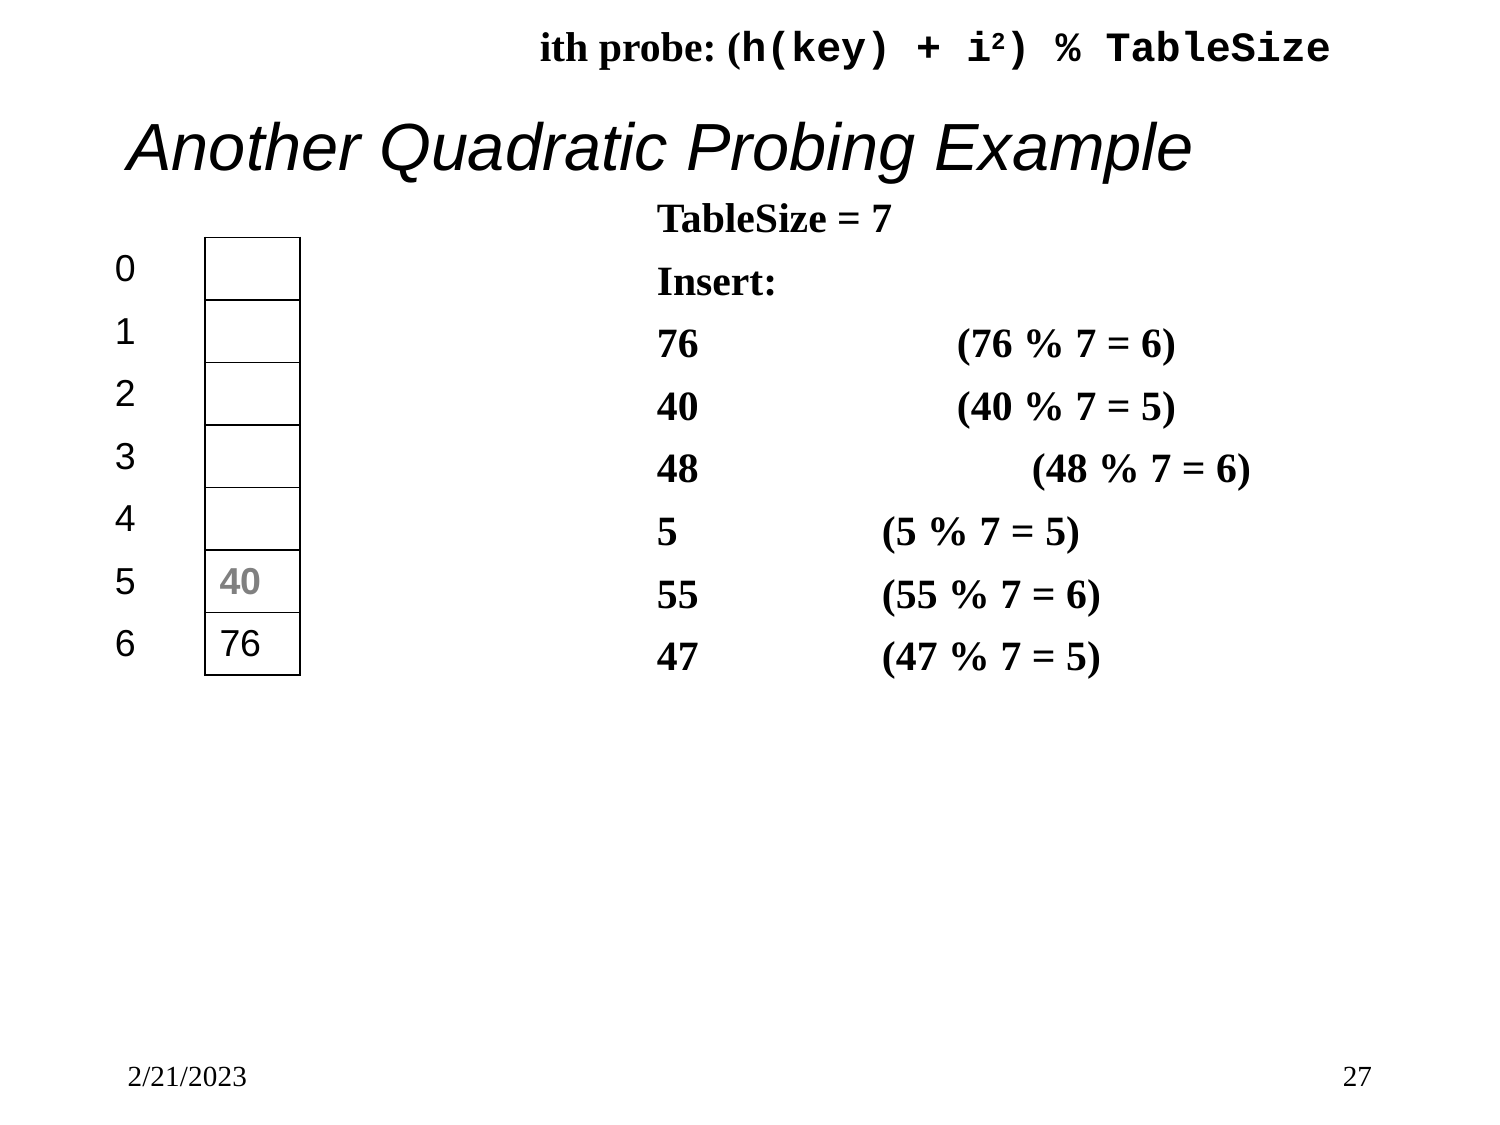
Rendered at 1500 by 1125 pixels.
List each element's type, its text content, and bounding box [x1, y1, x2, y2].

slide_number 27 [1074, 1049, 1388, 1125]
table_cell 76 [206, 613, 299, 674]
table_cell 5 [100, 550, 204, 612]
table_cell [206, 363, 299, 424]
table_cell [206, 488, 299, 549]
table_header [206, 238, 299, 299]
title Another Quadratic Probing Example [112, 49, 1388, 238]
table_cell [206, 301, 299, 362]
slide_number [112, 1049, 426, 1125]
table_cell [206, 426, 299, 487]
text_box ith probe: (h(key) + i2) % TableSize [524, 12, 1438, 78]
table_cell 4 [100, 487, 204, 550]
table_cell 1 [100, 300, 204, 362]
table_cell 2 [100, 362, 204, 425]
table_cell 3 [100, 425, 204, 487]
table_header 0 [100, 238, 204, 300]
table_cell 40 [206, 551, 299, 612]
text_box TableSize = 7 Insert: 76 (76 % 7 = 6) 40 (40 % 7 = 5) 48 (48 % 7 = 6) 5 (5 % 7 = 5) 55 (55 % 7 = 6) 47 (47 % 7 = 5) [642, 183, 1365, 874]
table_cell 6 [100, 612, 204, 675]
